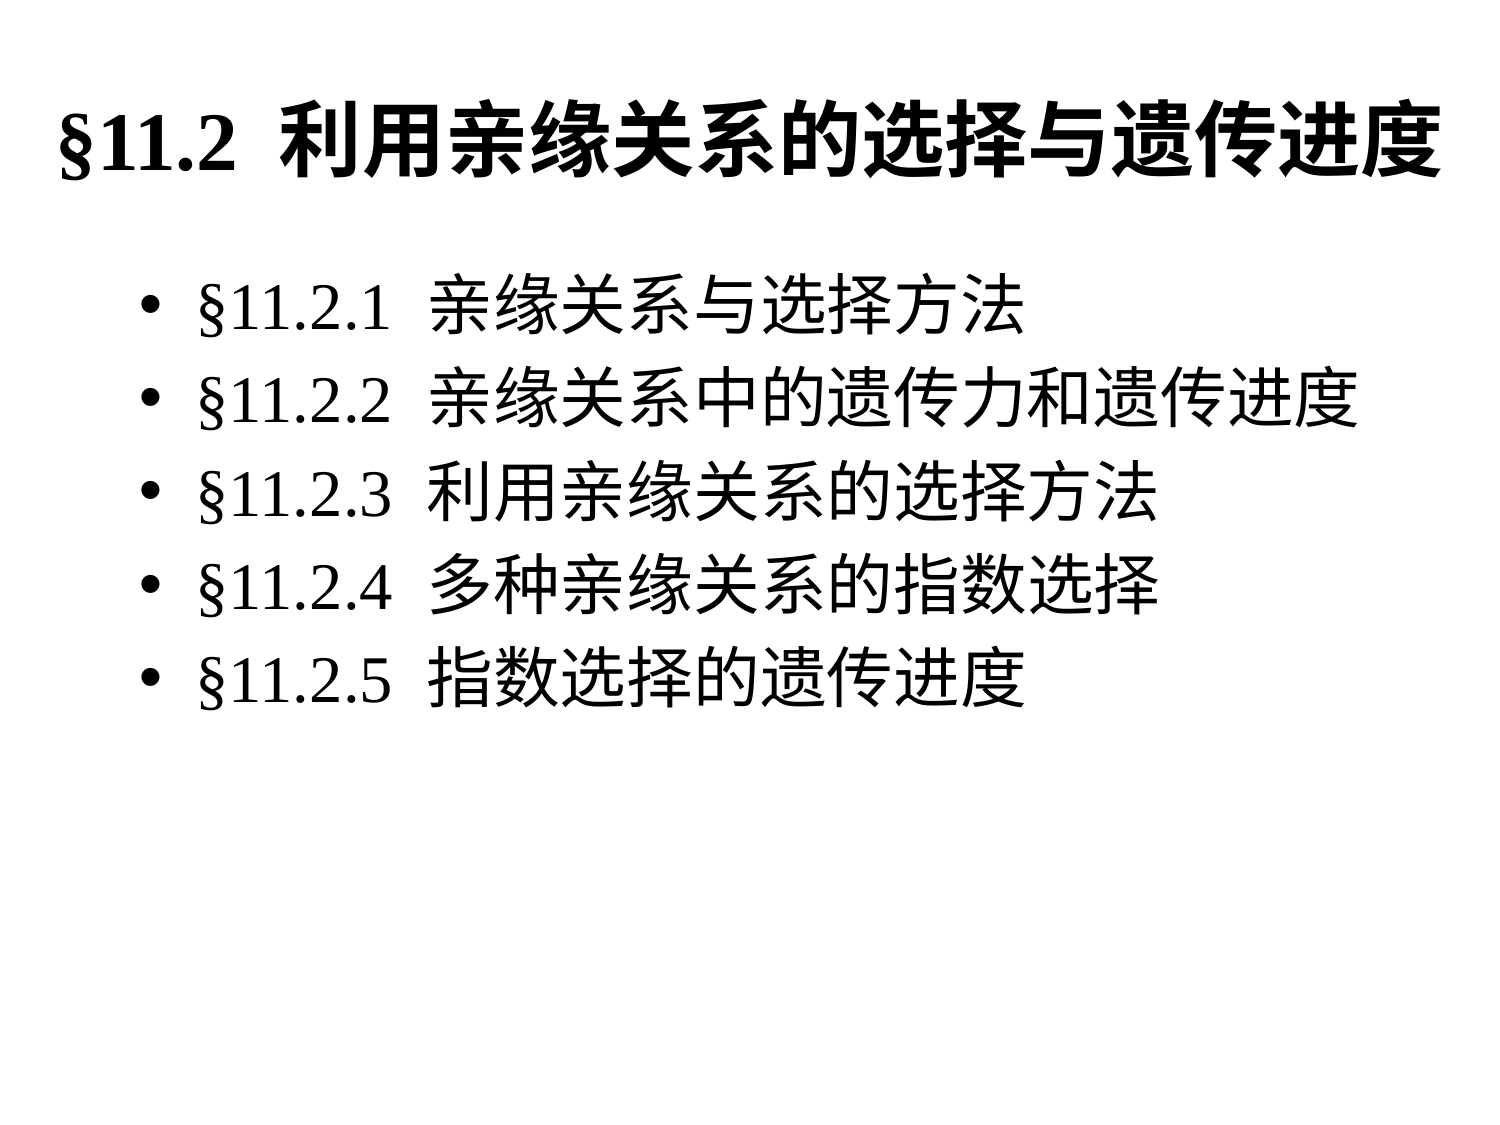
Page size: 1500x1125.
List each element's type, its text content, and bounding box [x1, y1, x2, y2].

list §11.2.1 亲缘关系与选择方法 §11.2.2 亲缘关系中的遗传力和遗传进度 §11.2.3 利用亲缘关系的选择方法 §11.2.4 多种亲缘关系的指数选择 §11.2.5 指数选择的遗传进度 [123, 255, 1400, 764]
title §11.2 利用亲缘关系的选择与遗传进度 [17, 66, 1483, 209]
